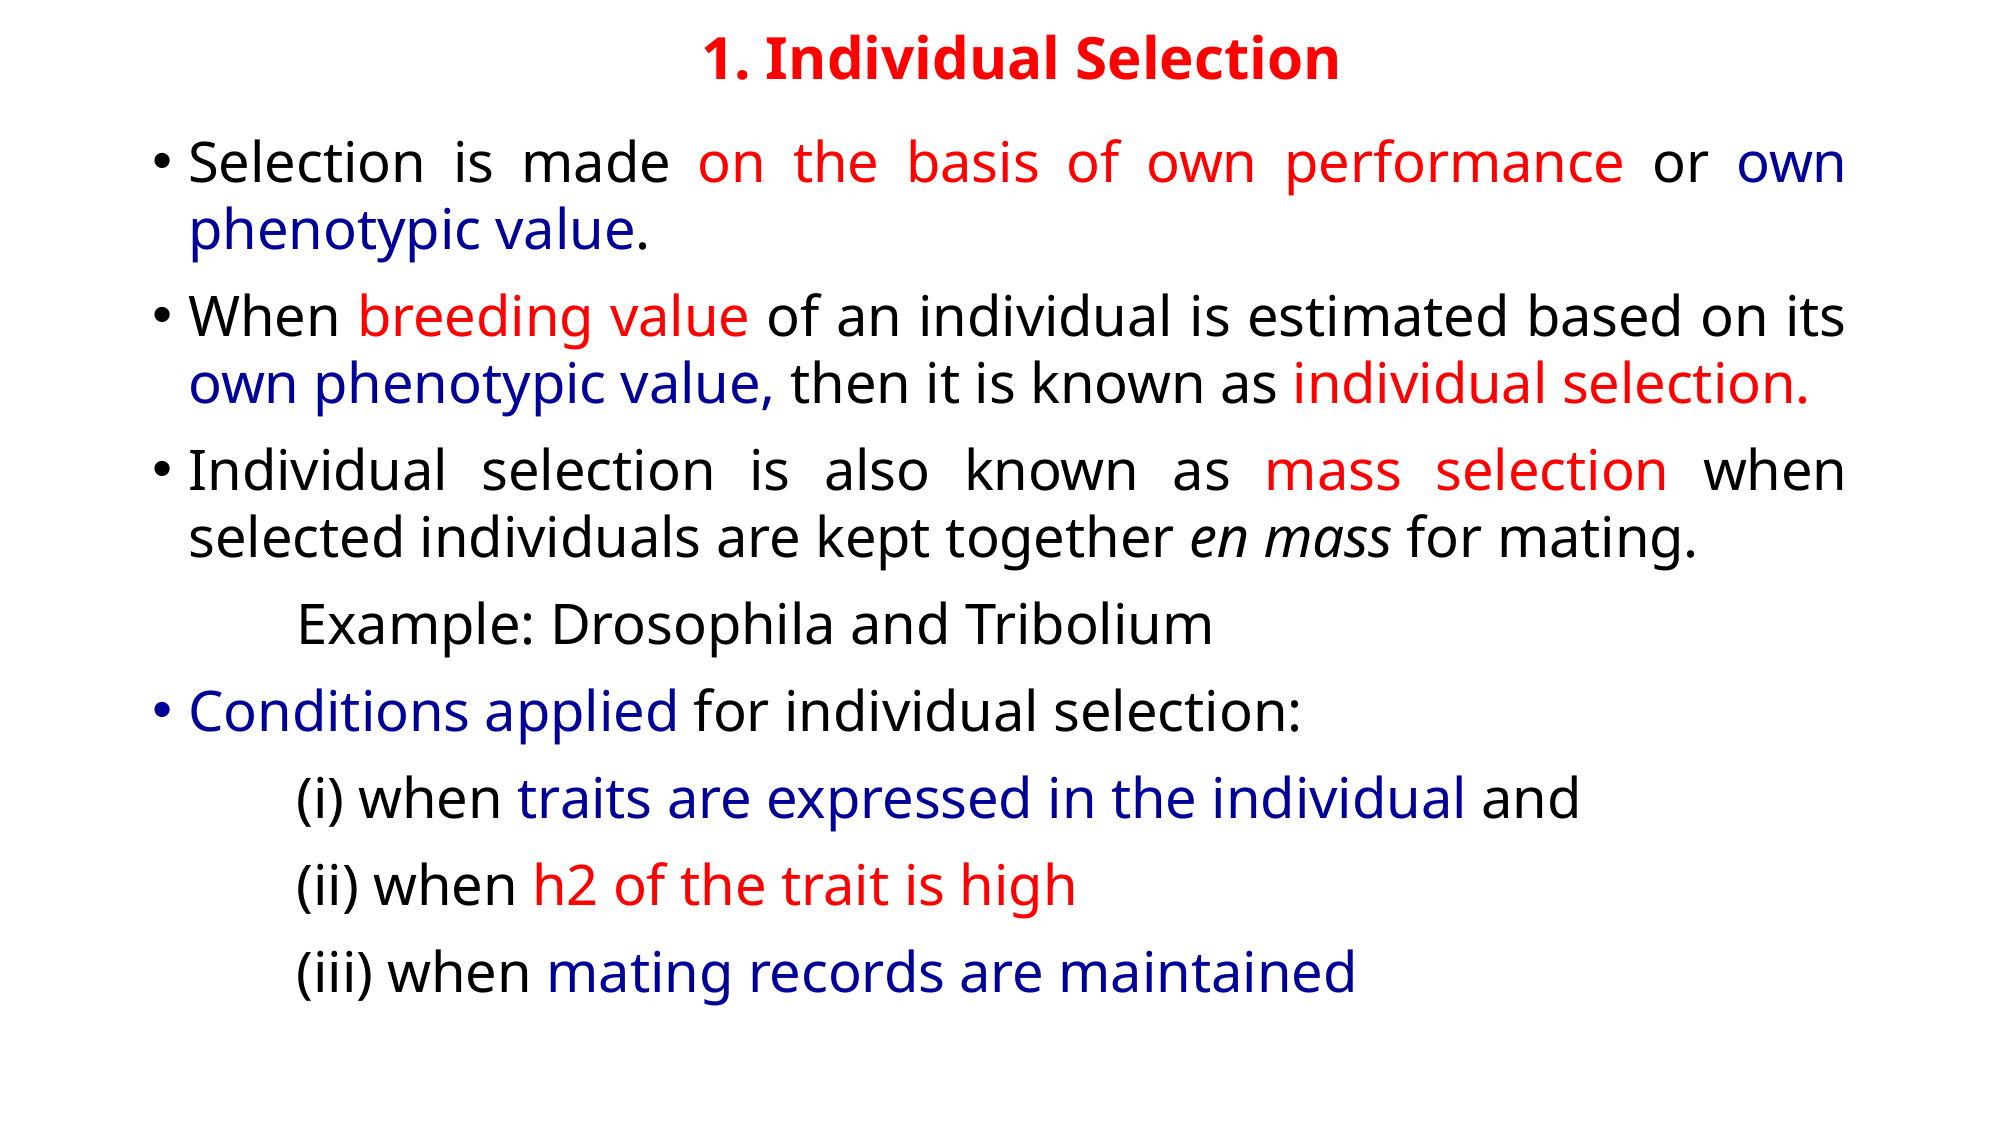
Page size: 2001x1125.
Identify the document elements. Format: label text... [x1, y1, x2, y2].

title 1. Individual Selection [158, 33, 1884, 89]
list Selection is made on the basis of own performance or own phenotypic value. When breeding value of an individual is estimated based on its own phenotypic value, then it is known as individual selection. Individual selection is also known as mass selection when selected individuals are kept together en mass for mating. Example: Drosophila and Tribolium Conditions applied for individual selection: (i) when traits are expressed in the individual and (ii) when h2 of the trait is high (iii) when mating records are maintained [137, 119, 1863, 1060]
